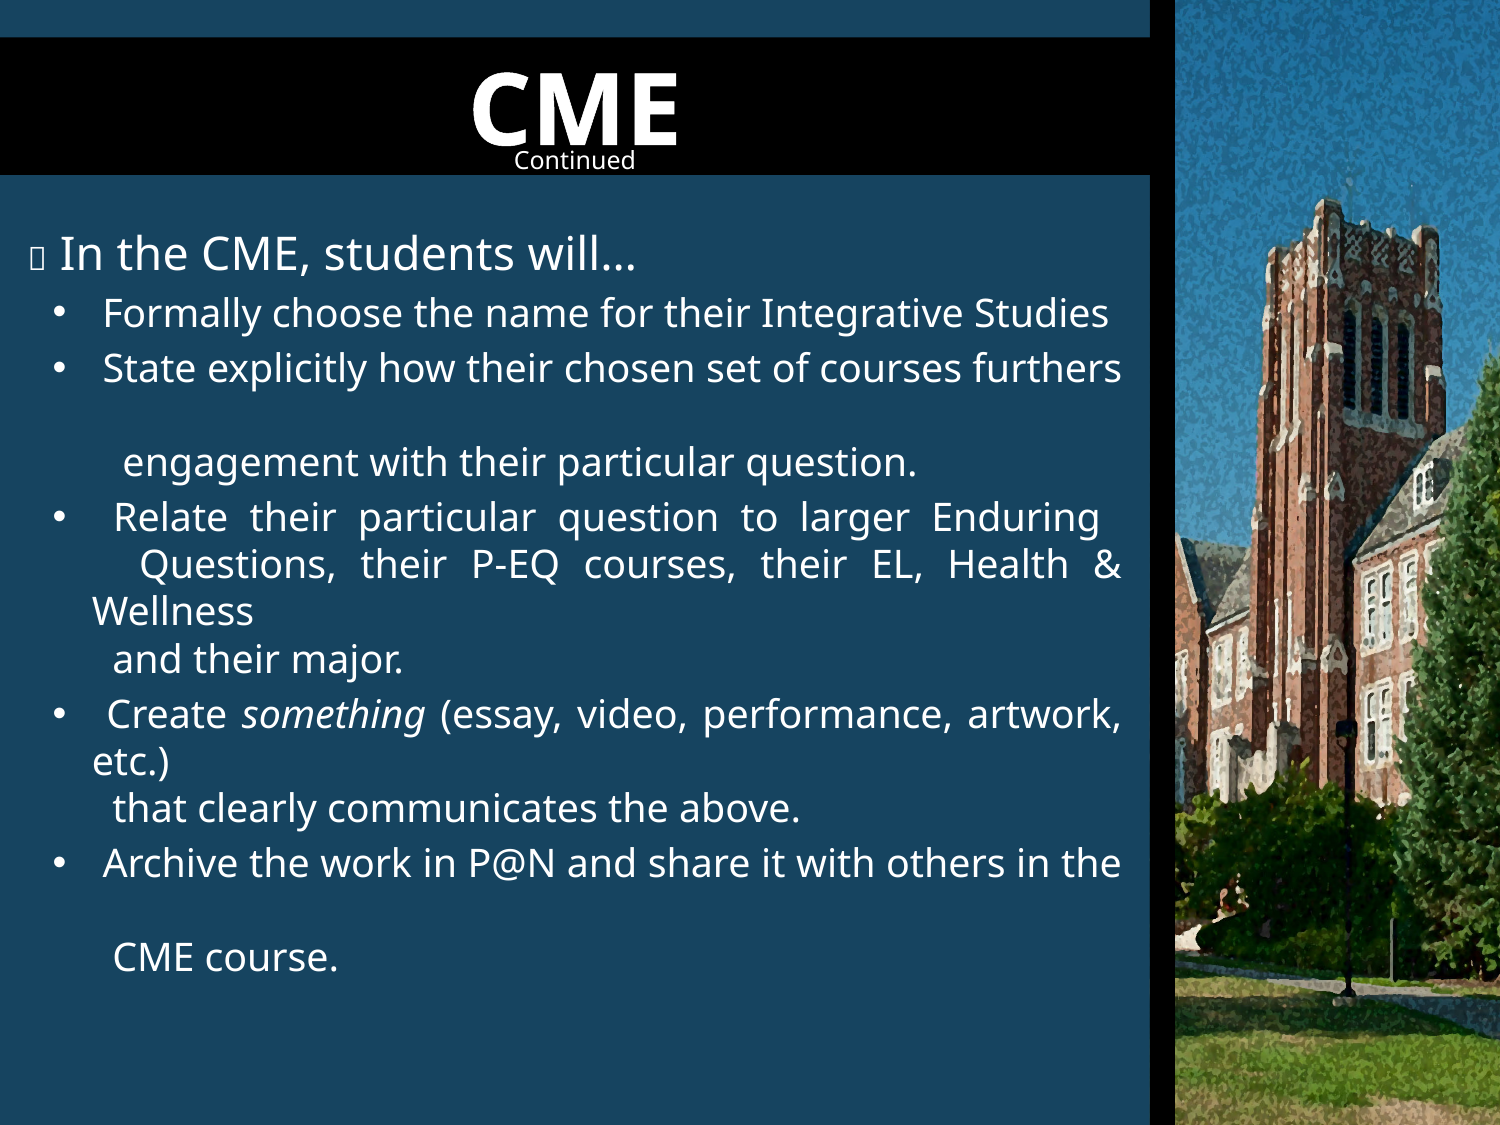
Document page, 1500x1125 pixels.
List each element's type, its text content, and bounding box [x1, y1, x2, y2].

text_box Continued [0, 137, 1144, 183]
text_box  In the CME, students will… Formally choose the name for their Integrative Studies State explicitly how their chosen set of courses furthers engagement with their particular question. Relate their particular question to larger Enduring Questions, their P-EQ courses, their EL, Health & Wellness and their major. Create something (essay, video, performance, artwork, etc.) that clearly communicates the above. Archive the work in P@N and share it with others in the CME course. [12, 212, 1138, 1113]
text_box CME [0, 37, 1144, 137]
picture [1149, 0, 1500, 1125]
